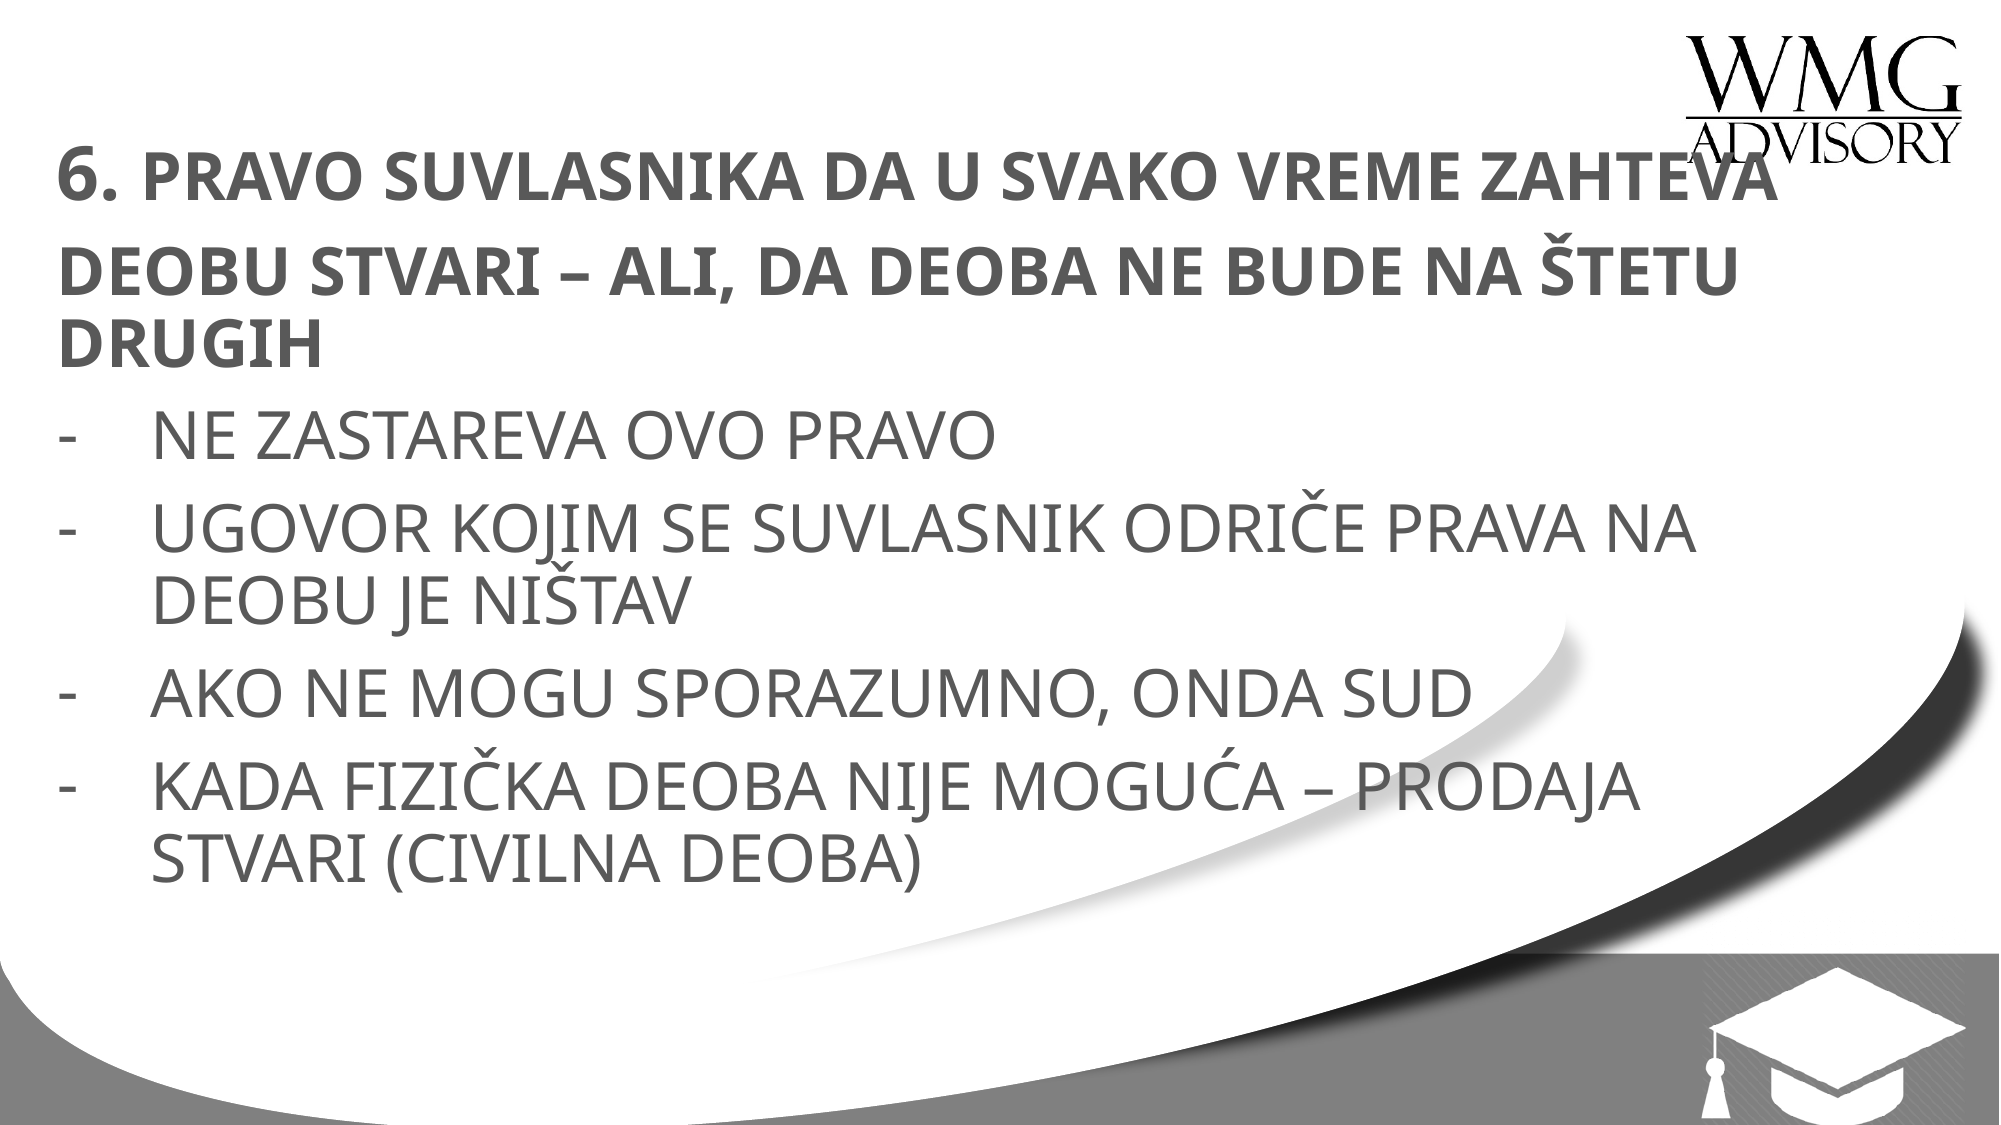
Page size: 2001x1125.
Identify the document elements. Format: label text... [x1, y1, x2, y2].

picture [1681, 36, 1966, 166]
list 6. PRAVO SUVLASNIKA DA U SVAKO VREME ZAHTEVA DEOBU STVARI – ALI, DA DEOBA NE BUDE NA ŠTETU DRUGIH NE ZASTAREVA OVO PRAVO UGOVOR KOJIM SE SUVLASNIK ODRIČE PRAVA NA DEOBU JE NIŠTAV AKO NE MOGU SPORAZUMNO, ONDA SUD KADA FIZIČKA DEOBA NIJE MOGUĆA – PRODAJA STVARI (CIVILNA DEOBA) [41, 128, 1879, 1125]
